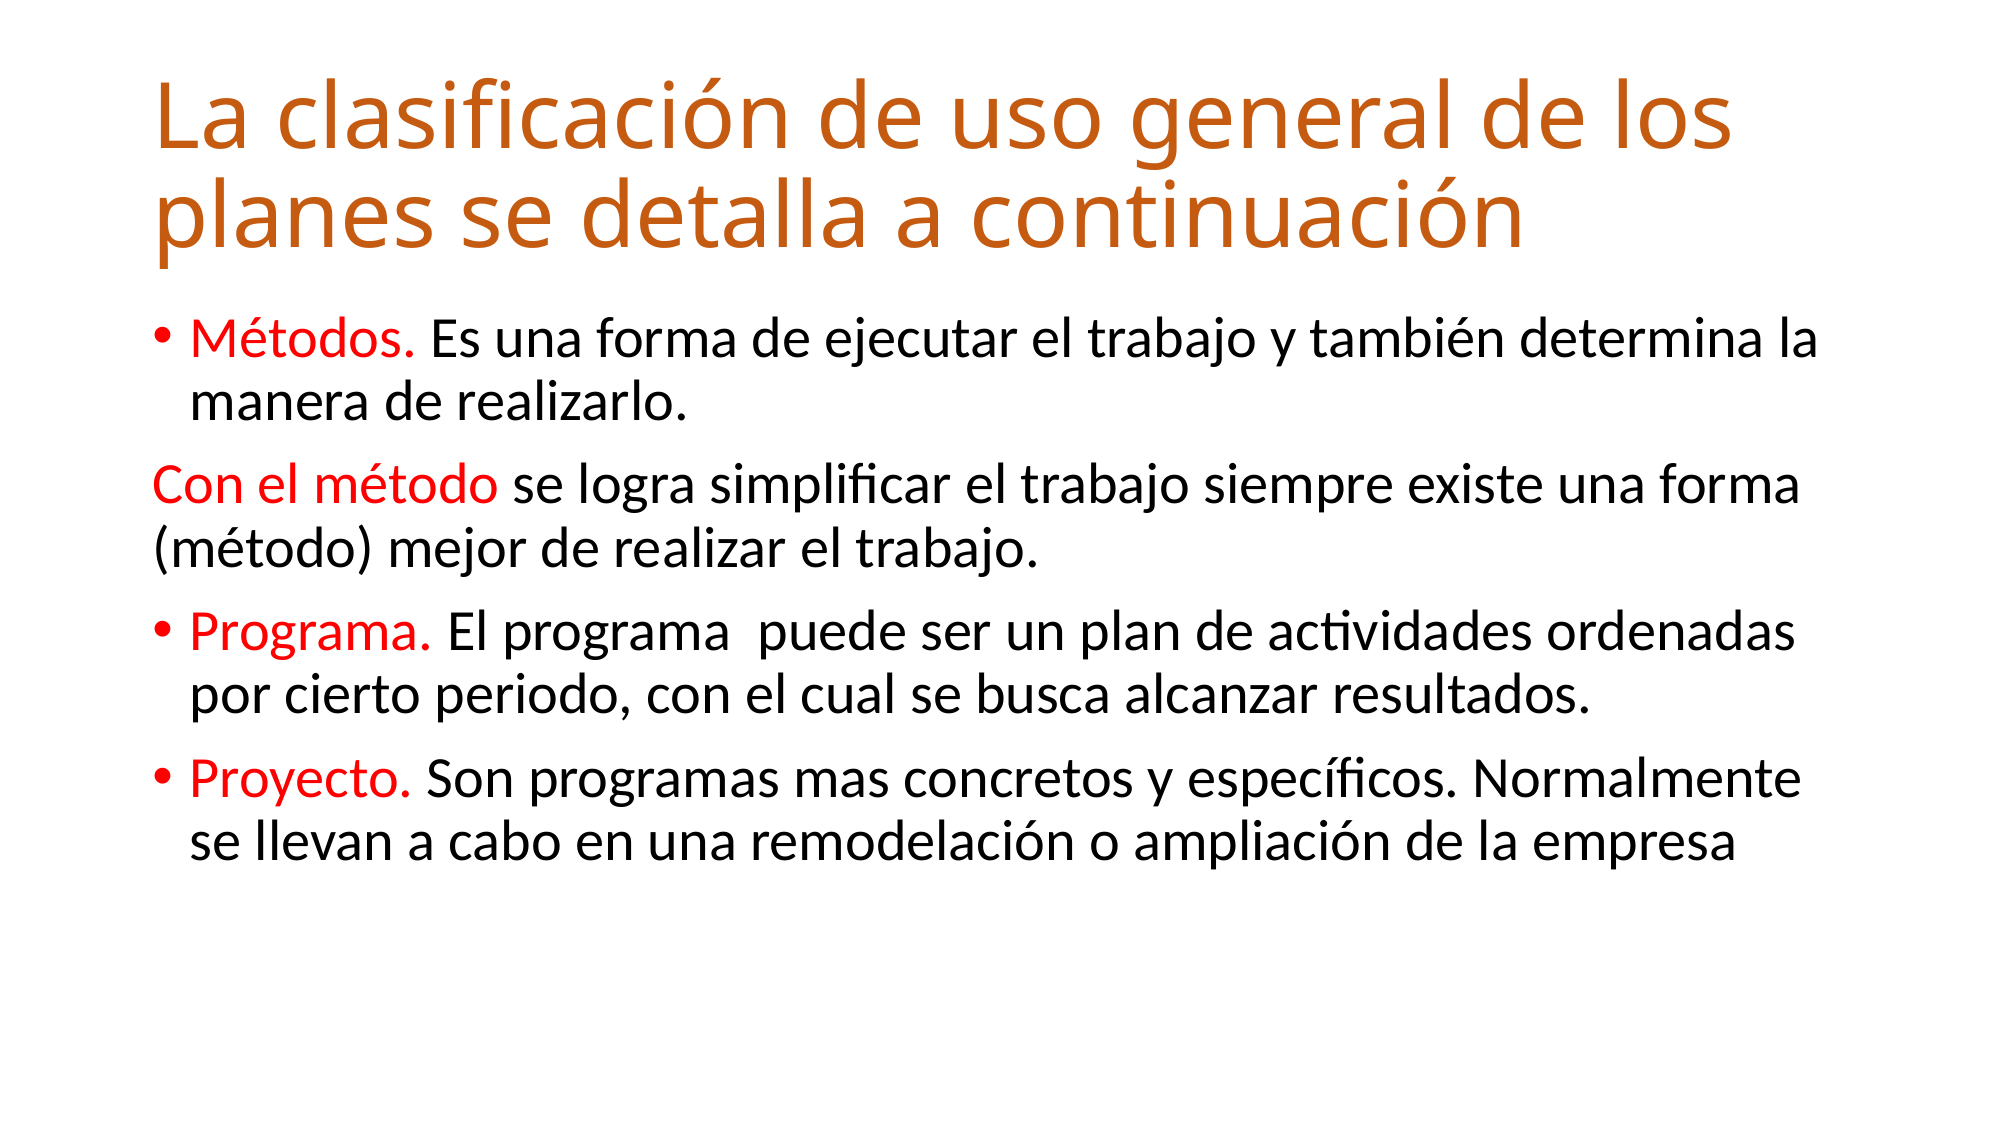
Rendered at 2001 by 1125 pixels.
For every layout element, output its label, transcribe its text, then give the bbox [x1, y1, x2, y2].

list Métodos. Es una forma de ejecutar el trabajo y también determina la manera de realizarlo. Con el método se logra simplificar el trabajo siempre existe una forma (método) mejor de realizar el trabajo. Programa. El programa puede ser un plan de actividades ordenadas por cierto periodo, con el cual se busca alcanzar resultados. Proyecto. Son programas mas concretos y específicos. Normalmente se llevan a cabo en una remodelación o ampliación de la empresa [137, 299, 1863, 1014]
title La clasificación de uso general de los planes se detalla a continuación [137, 59, 1863, 278]
